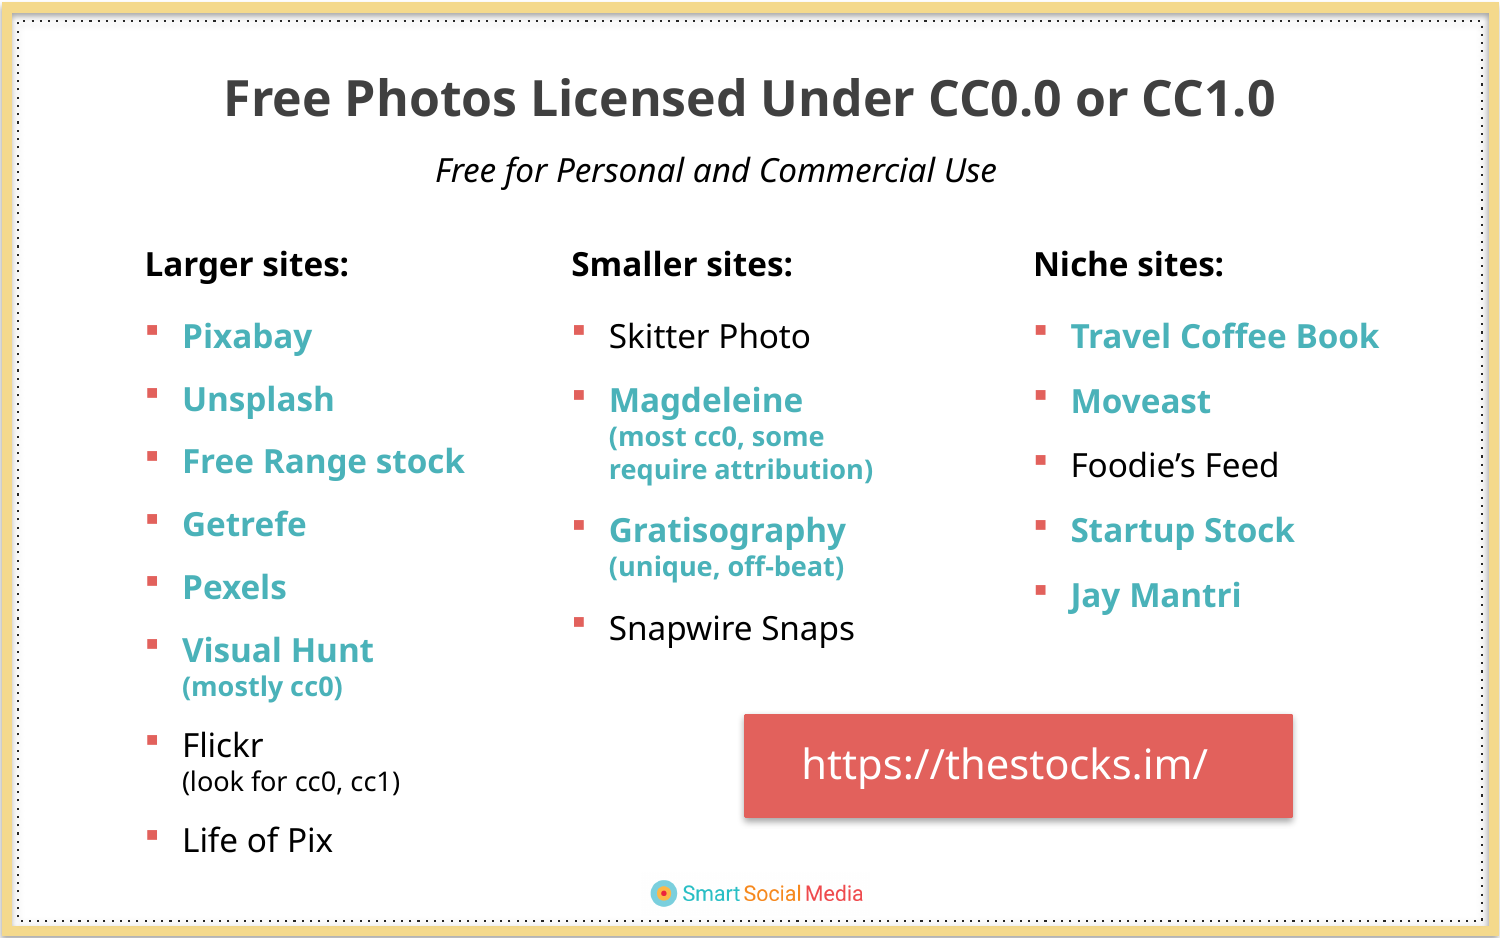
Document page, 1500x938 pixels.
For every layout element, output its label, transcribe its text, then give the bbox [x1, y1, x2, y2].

picture [641, 872, 870, 916]
text_box https://thestocks.im/ [786, 730, 1257, 796]
text_box [745, 714, 1292, 817]
text_box Larger sites: Pixabay Unsplash Free Range stock Getrefe Pexels Visual Hunt (mostly cc0) Flickr (look for cc0, cc1) Life of Pix [129, 236, 522, 867]
text_box Free for Personal and Commercial Use [221, 141, 1220, 196]
text_box Free Photos Licensed Under CC0.0 or CC1.0 [57, 58, 1443, 134]
text_box Smaller sites: Skitter Photo Magdeleine (most cc0, some require attribution) Gratisography (unique, off-beat) Snapwire Snaps [556, 236, 962, 655]
text_box Niche sites: Travel Coffee Book Moveast Foodie’s Feed Startup Stock Jay Mantri [1018, 236, 1422, 622]
